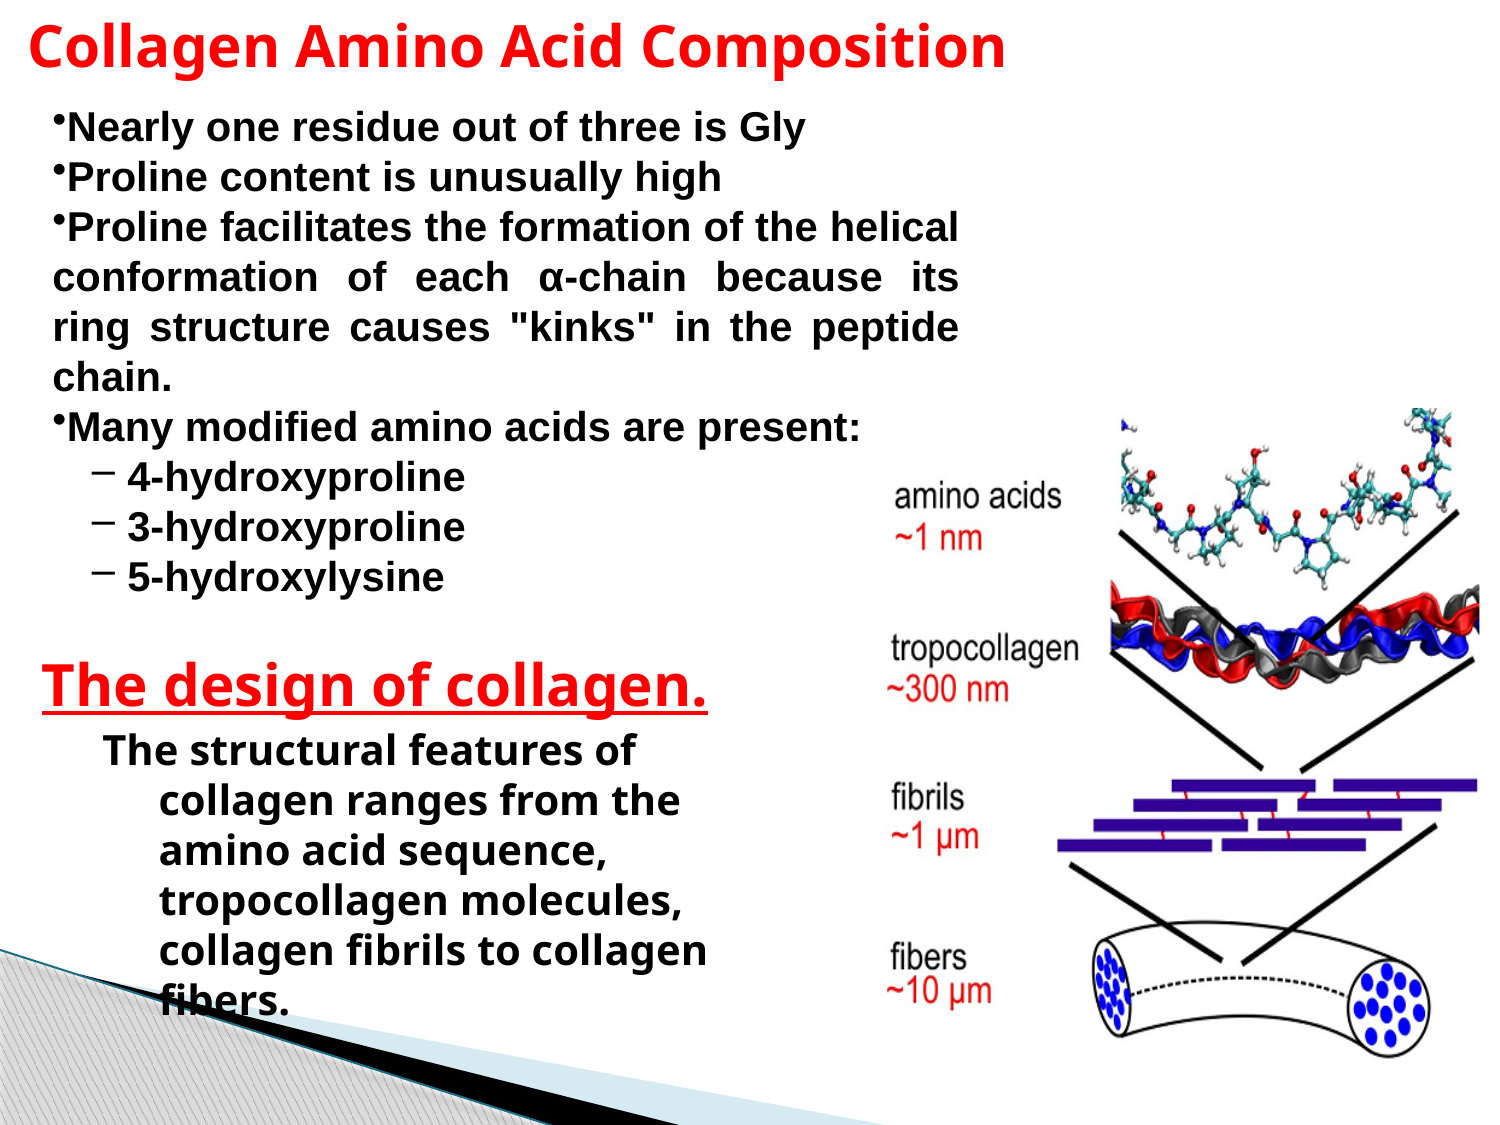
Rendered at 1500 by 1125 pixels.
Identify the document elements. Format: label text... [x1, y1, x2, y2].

title Collagen Amino Acid Composition [12, 0, 1463, 146]
text_box The structural features of collagen ranges from the amino acid sequence, tropocollagen molecules, collagen fibrils to collagen fibers. [87, 761, 798, 1041]
picture [862, 408, 1500, 1063]
text_box The design of collagen. [0, 605, 856, 761]
text_box Nearly one residue out of three is Gly Proline content is unusually high Proline facilitates the formation of the helical conformation of each α-chain because its ring structure causes "kinks" in the peptide chain. Many modified amino acids are present: 4-hydroxyproline 3-hydroxyproline 5-hydroxylysine [37, 92, 975, 605]
